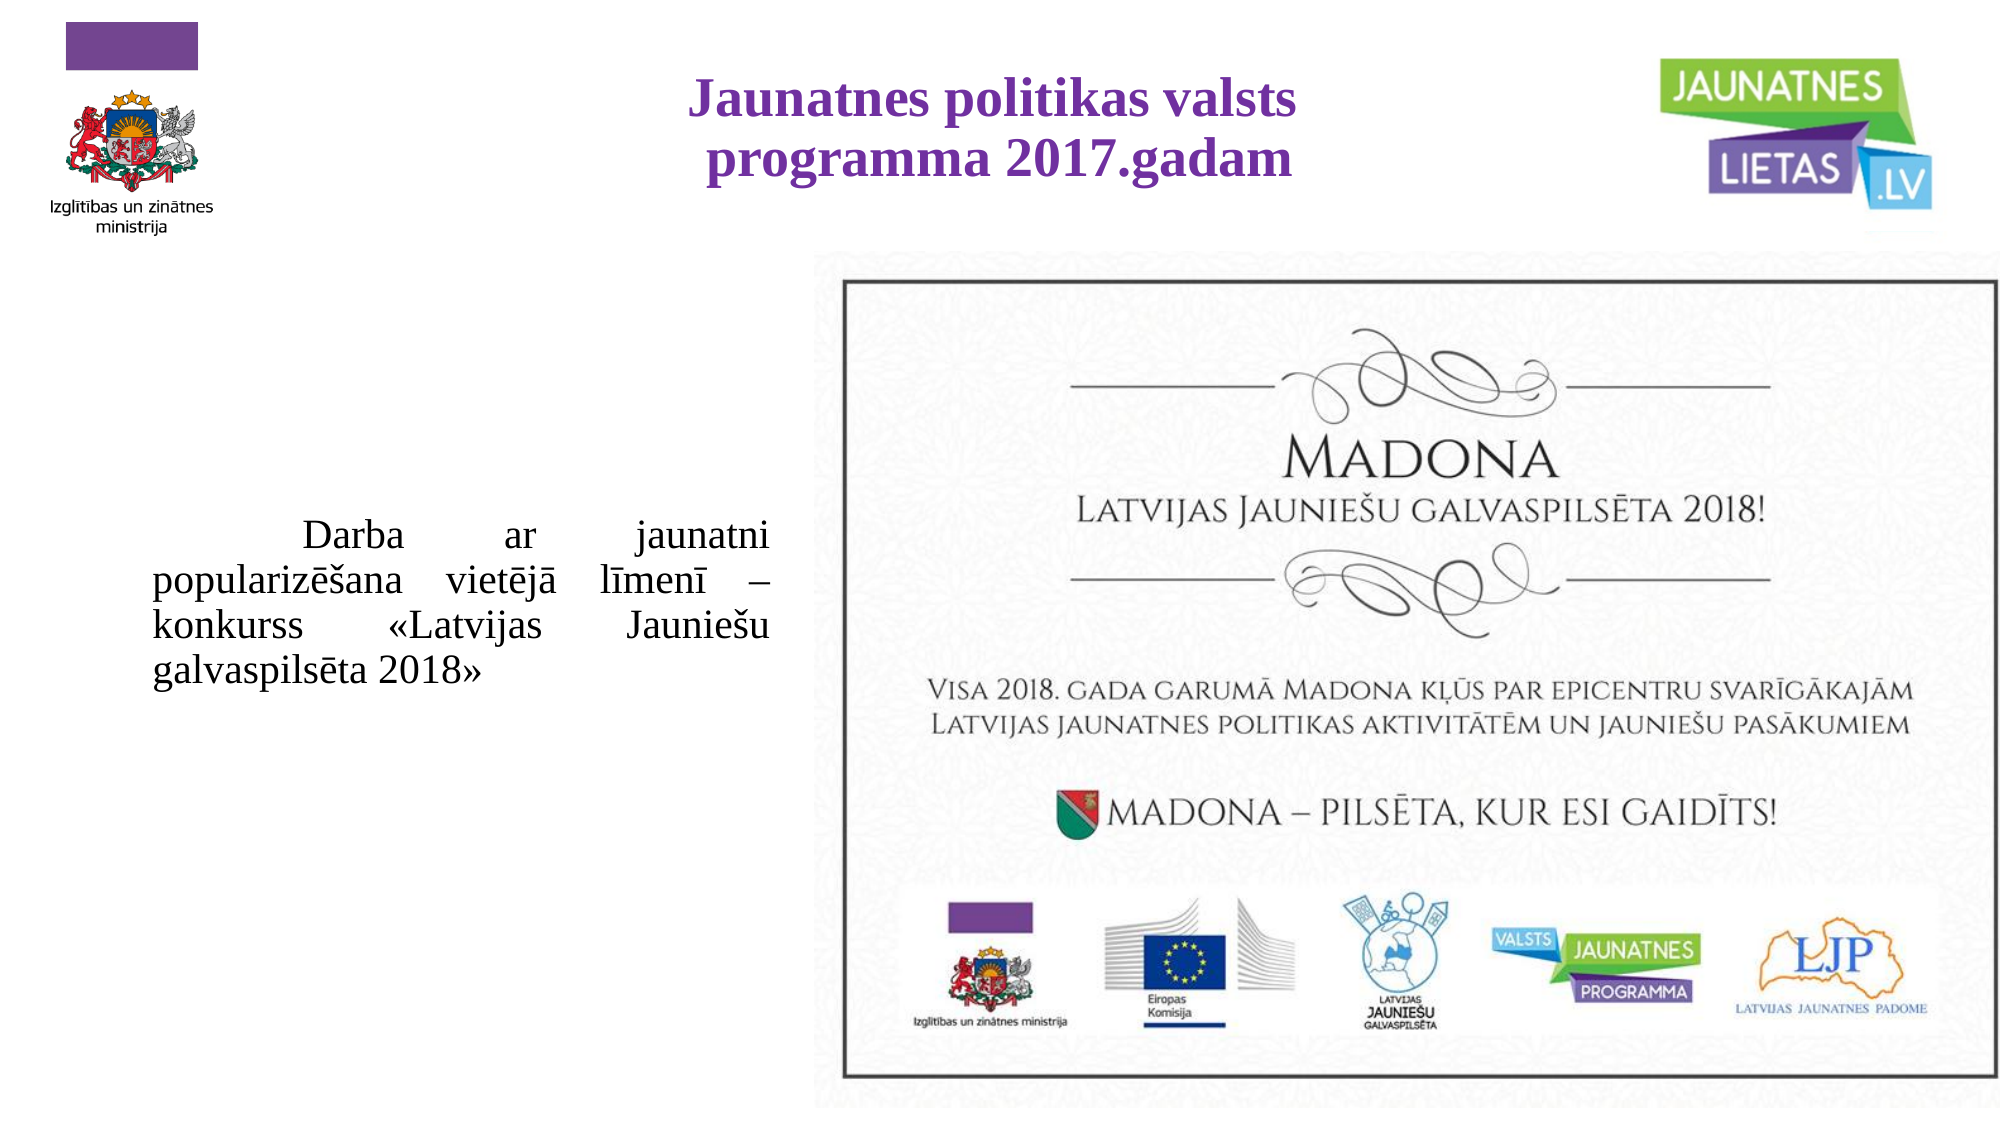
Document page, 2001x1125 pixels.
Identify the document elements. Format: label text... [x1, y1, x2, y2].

picture [0, 22, 263, 278]
list Darba ar jaunatni popularizēšana vietējā līmenī – konkurss «Latvijas Jauniešu galvaspilsēta 2018» [137, 505, 786, 1008]
text_box Jaunatnes politikas valsts programma 2017.gadam [263, 59, 1618, 197]
picture [814, 26, 2000, 1108]
